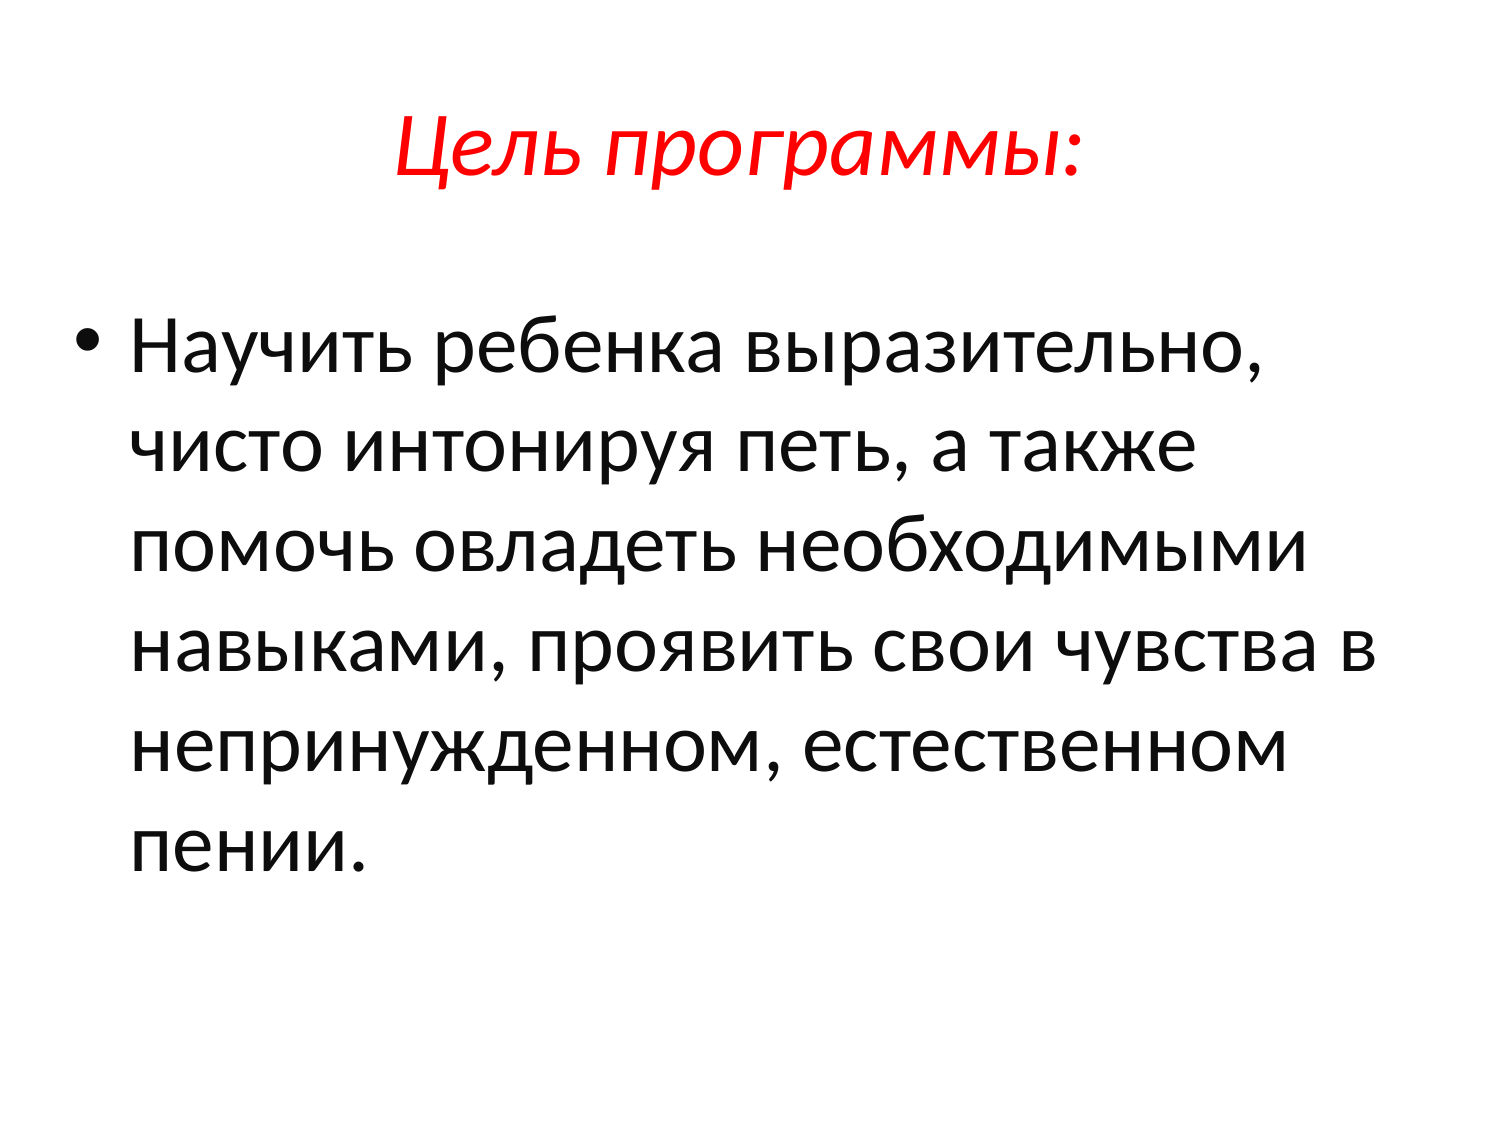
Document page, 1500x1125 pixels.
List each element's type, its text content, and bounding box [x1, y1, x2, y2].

title Цель программы: [75, 45, 1425, 233]
list Научить ребенка выразительно, чисто интонируя петь, а также помочь овладеть необходимыми навыками, проявить свои чувства в непринужденном, естественном пении. [58, 281, 1409, 1024]
